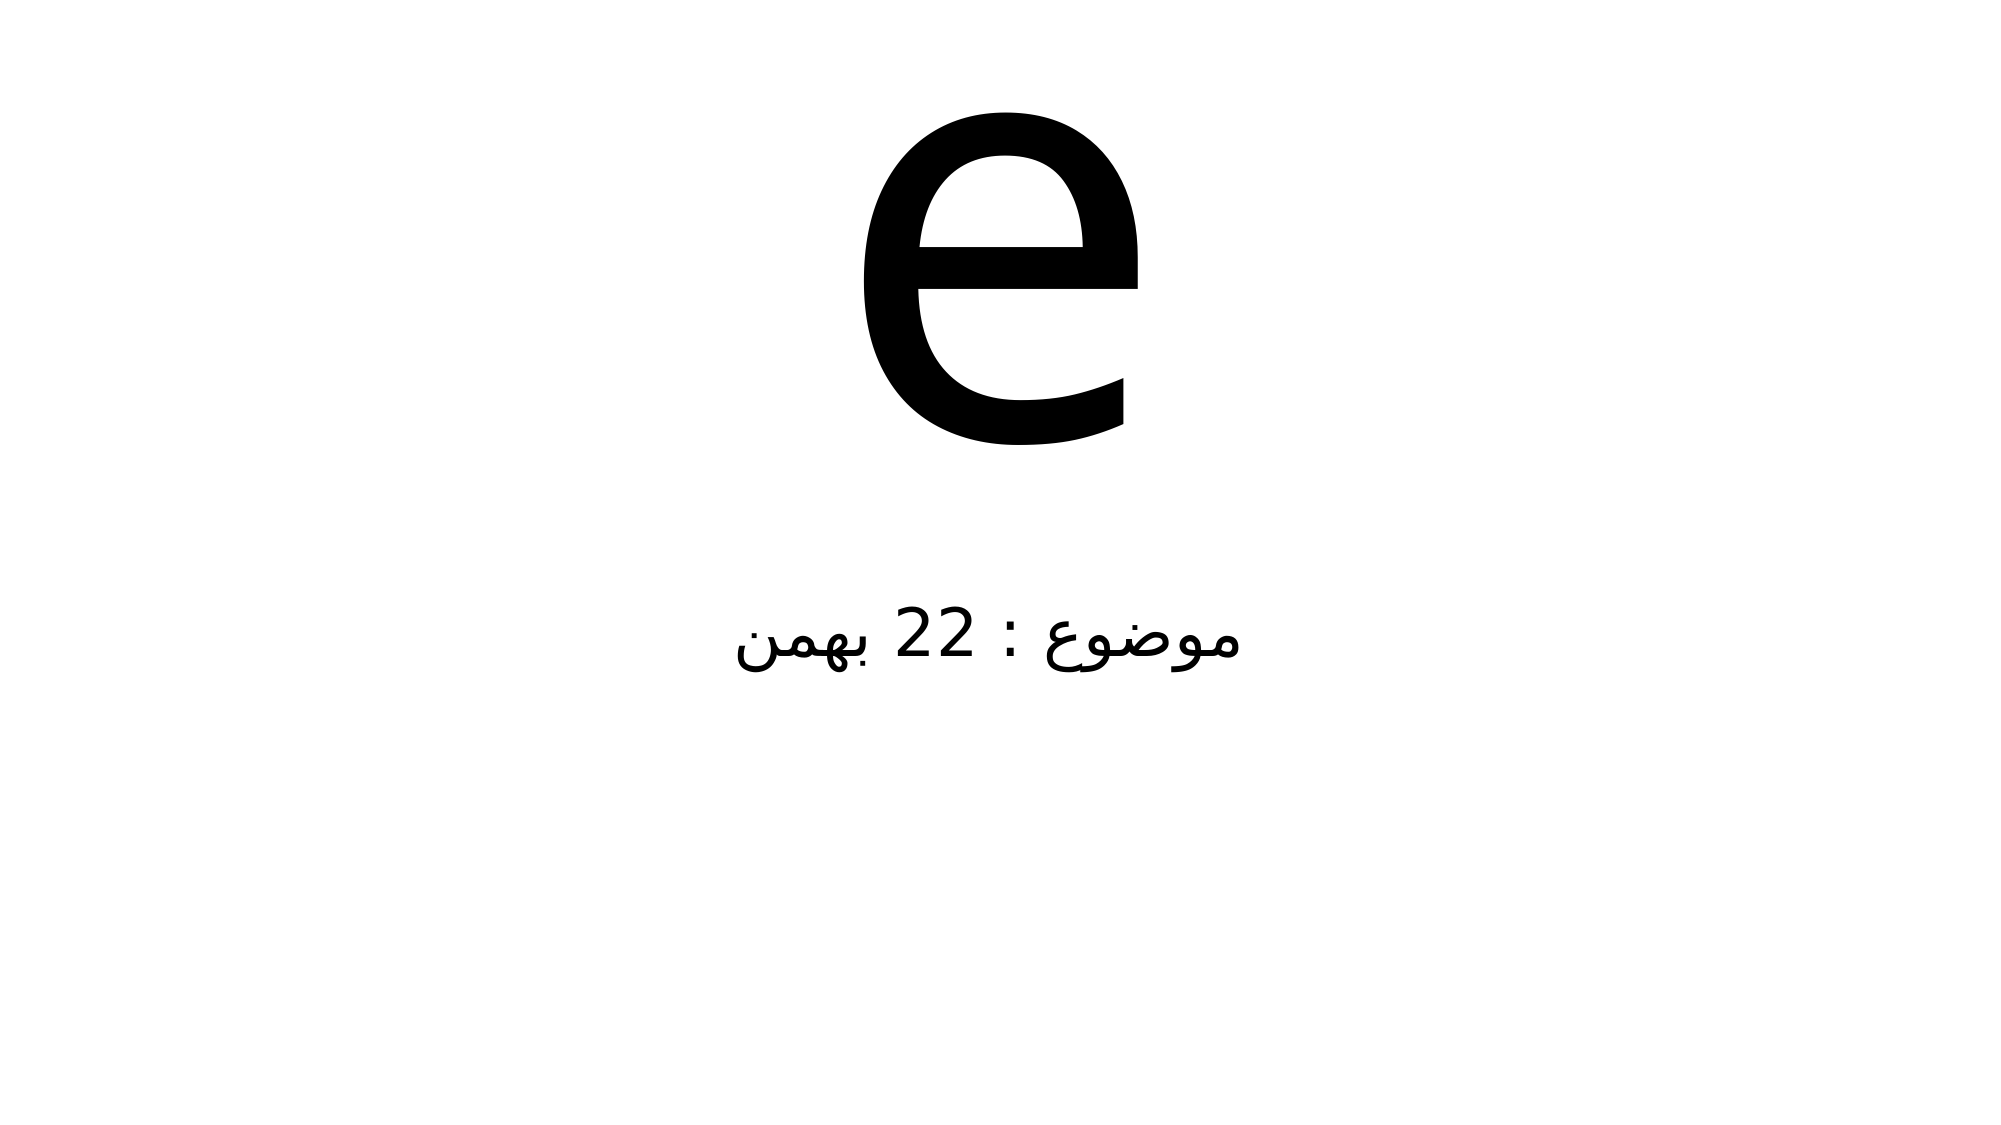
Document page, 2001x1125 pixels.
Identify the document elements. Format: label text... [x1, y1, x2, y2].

subtitle موضوع : 22 بهمن [249, 590, 1750, 863]
title e [249, 184, 1750, 576]
